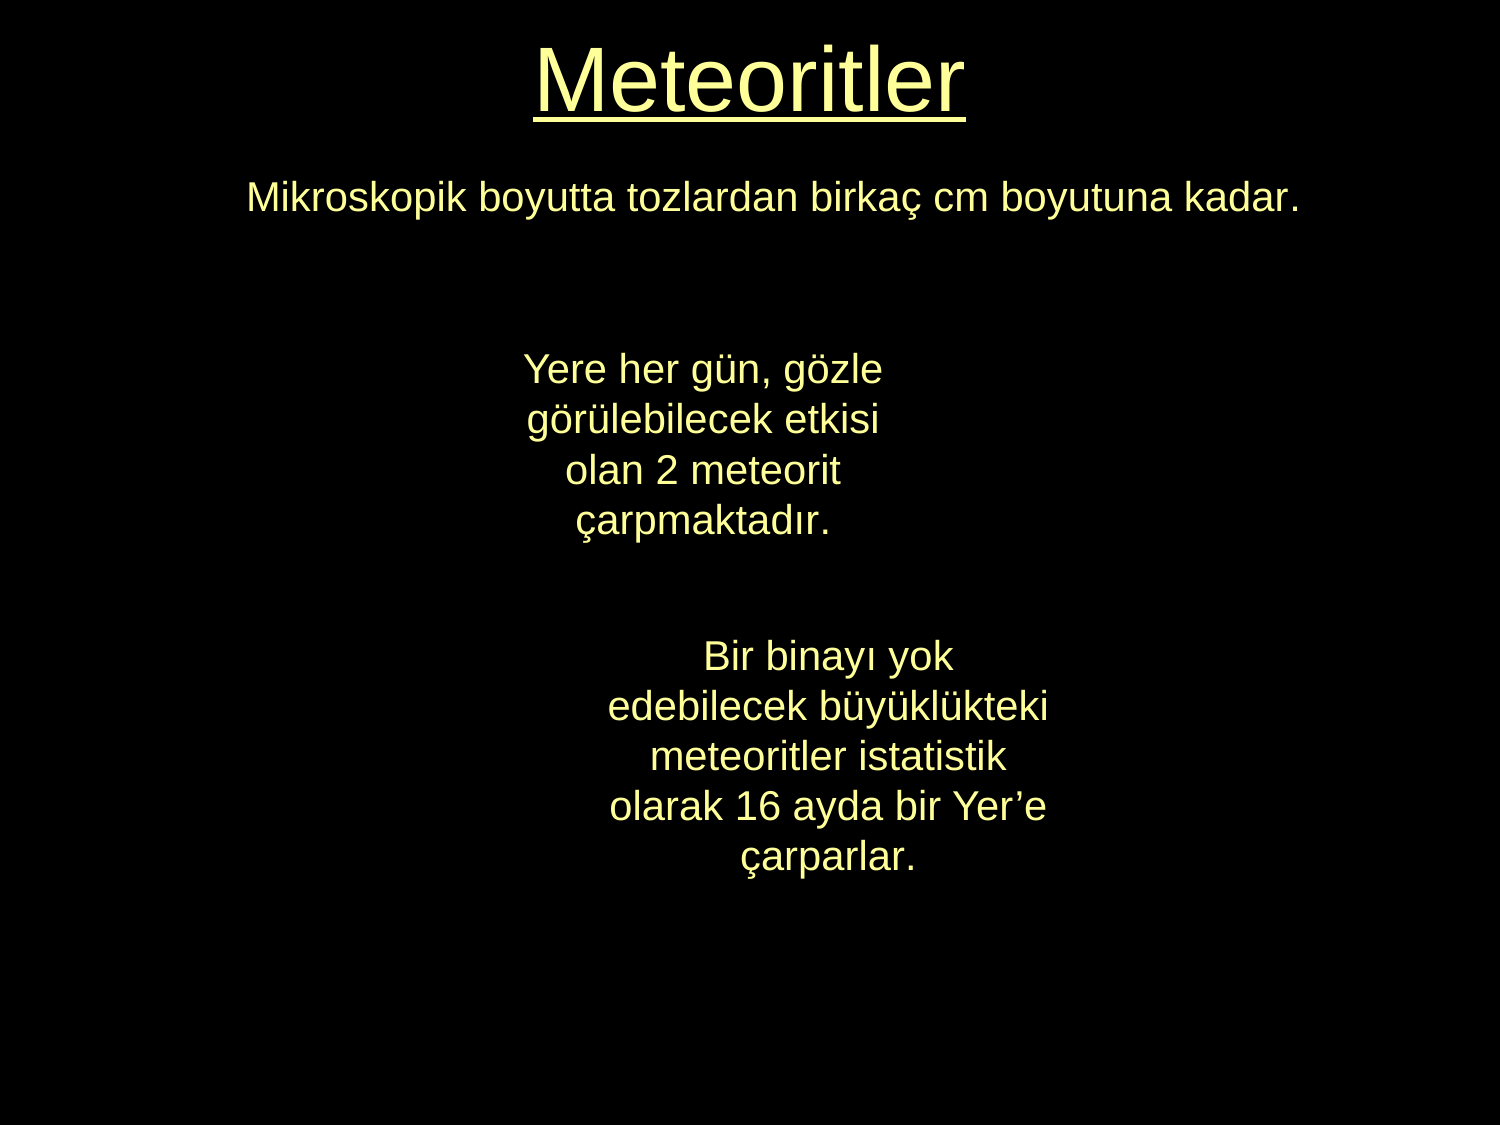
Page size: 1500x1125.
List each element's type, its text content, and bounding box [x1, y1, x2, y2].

text_box Mikroskopik boyutta tozlardan birkaç cm boyutuna kadar. [194, 162, 1353, 228]
text_box Bir binayı yok edebilecek büyüklükteki meteoritler istatistik olarak 16 ayda bir Yer’e çarparlar. [584, 621, 1073, 887]
text_box Meteoritler [74, 12, 1425, 138]
text_box Yere her gün, gözle görülebilecek etkisi olan 2 meteorit çarpmaktadır. [478, 334, 929, 550]
